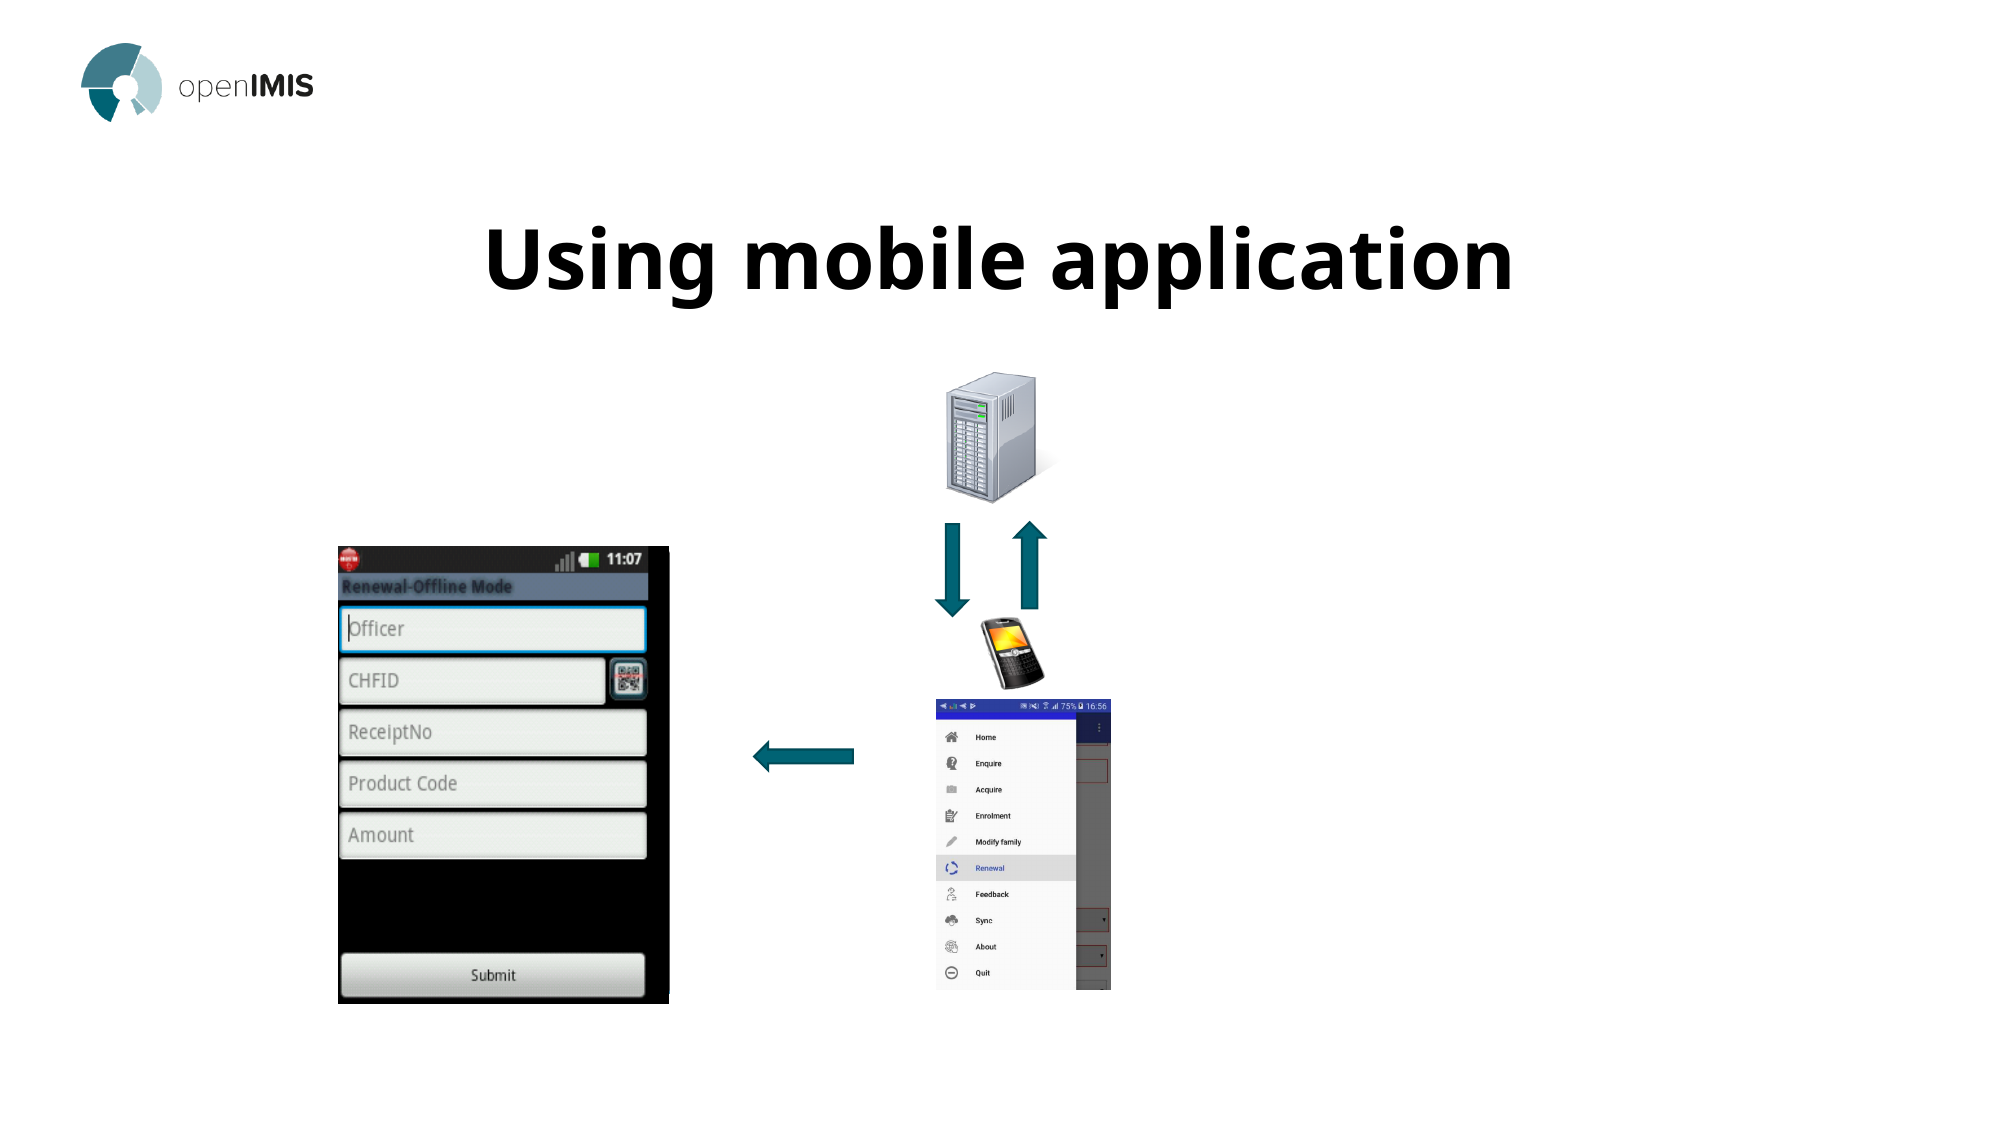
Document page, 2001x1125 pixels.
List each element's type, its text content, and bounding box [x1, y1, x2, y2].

text_box [752, 740, 854, 773]
text_box [934, 523, 971, 618]
picture [970, 615, 1046, 691]
title Using mobile application [137, 185, 1863, 340]
picture [338, 546, 671, 1004]
text_box [1011, 520, 1048, 610]
picture [929, 367, 1071, 508]
picture [81, 43, 313, 122]
picture [342, 609, 644, 650]
picture [936, 699, 1111, 990]
